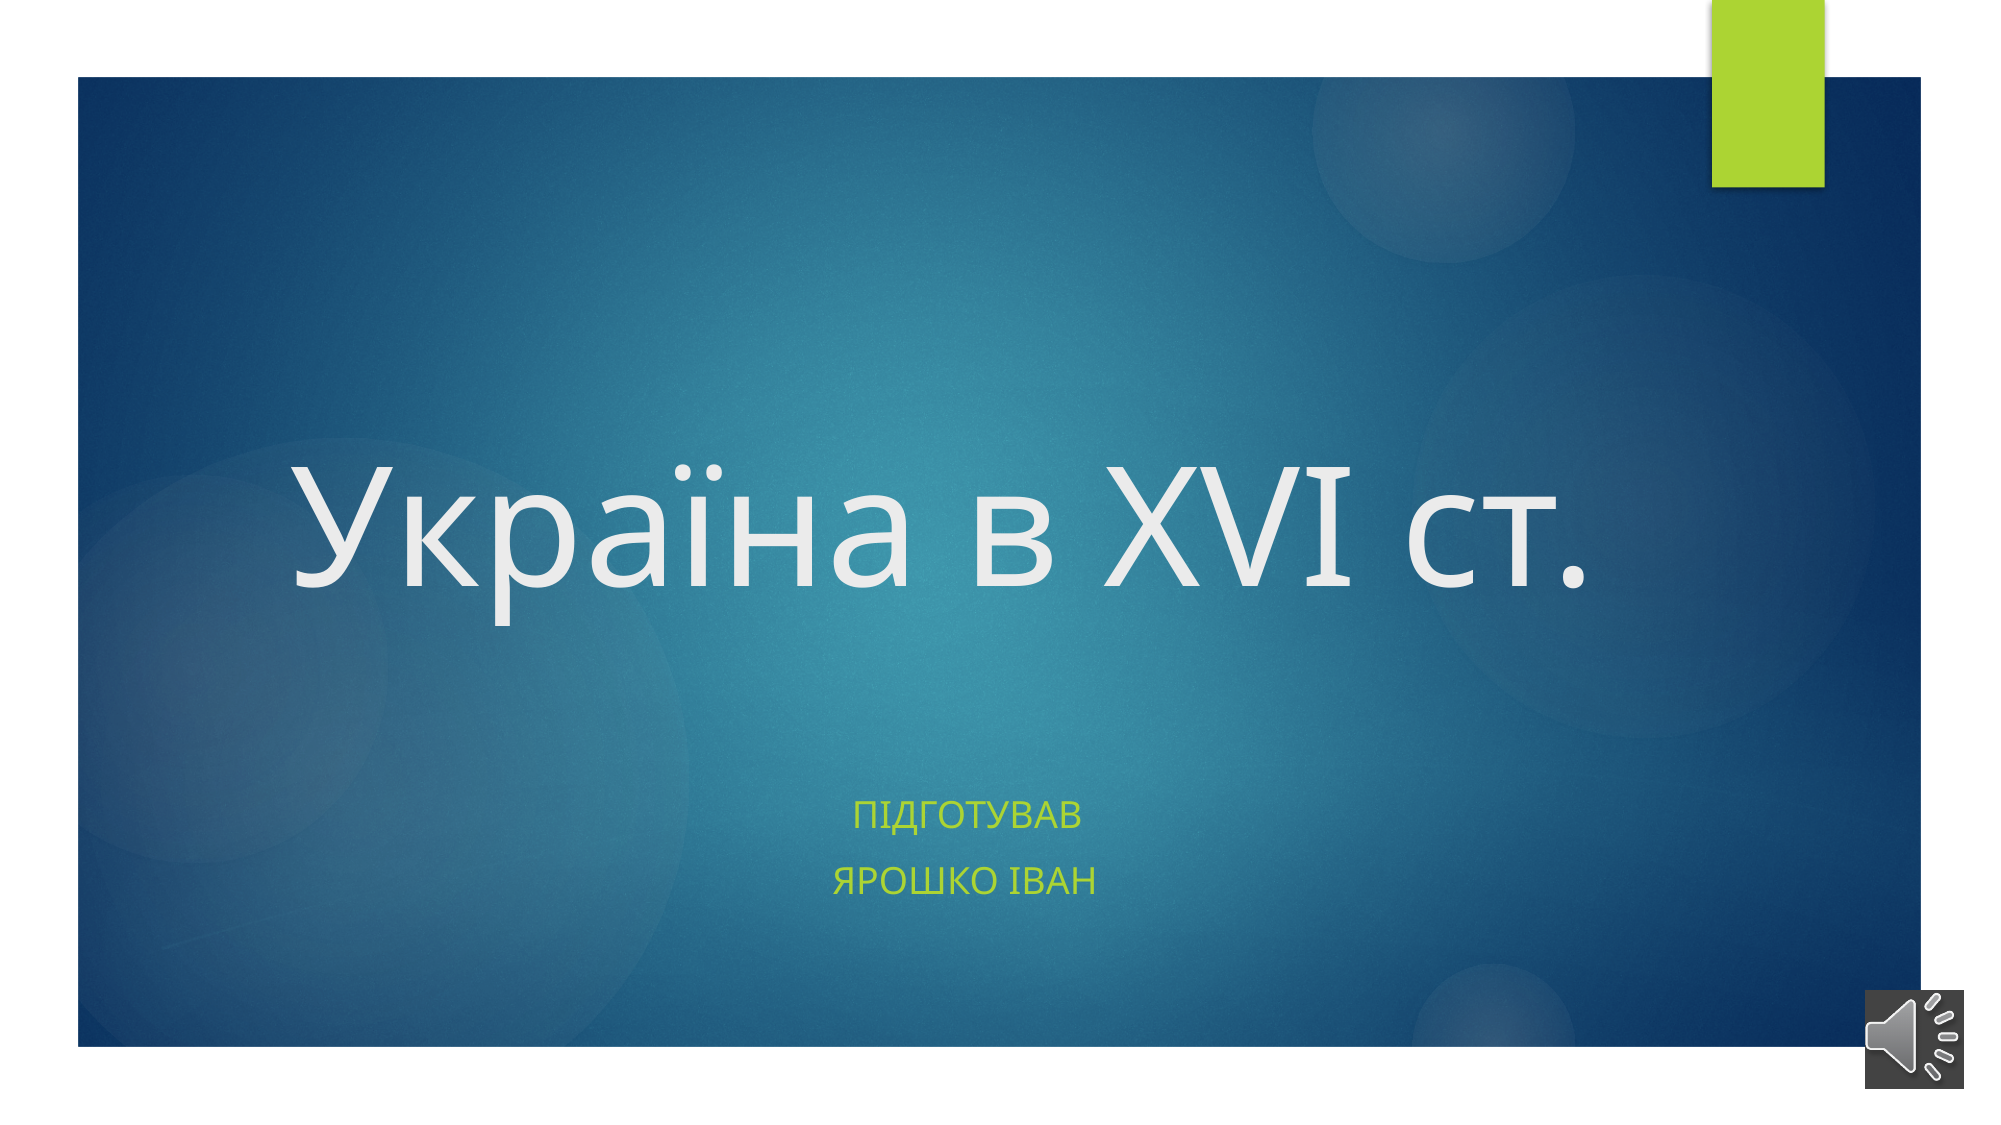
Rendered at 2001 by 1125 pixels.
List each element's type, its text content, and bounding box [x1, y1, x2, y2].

subtitle Підготував Ярошко Іван [788, 783, 1638, 925]
picture [1864, 989, 1965, 1090]
title Україна в XVI ст. [274, 344, 1792, 628]
